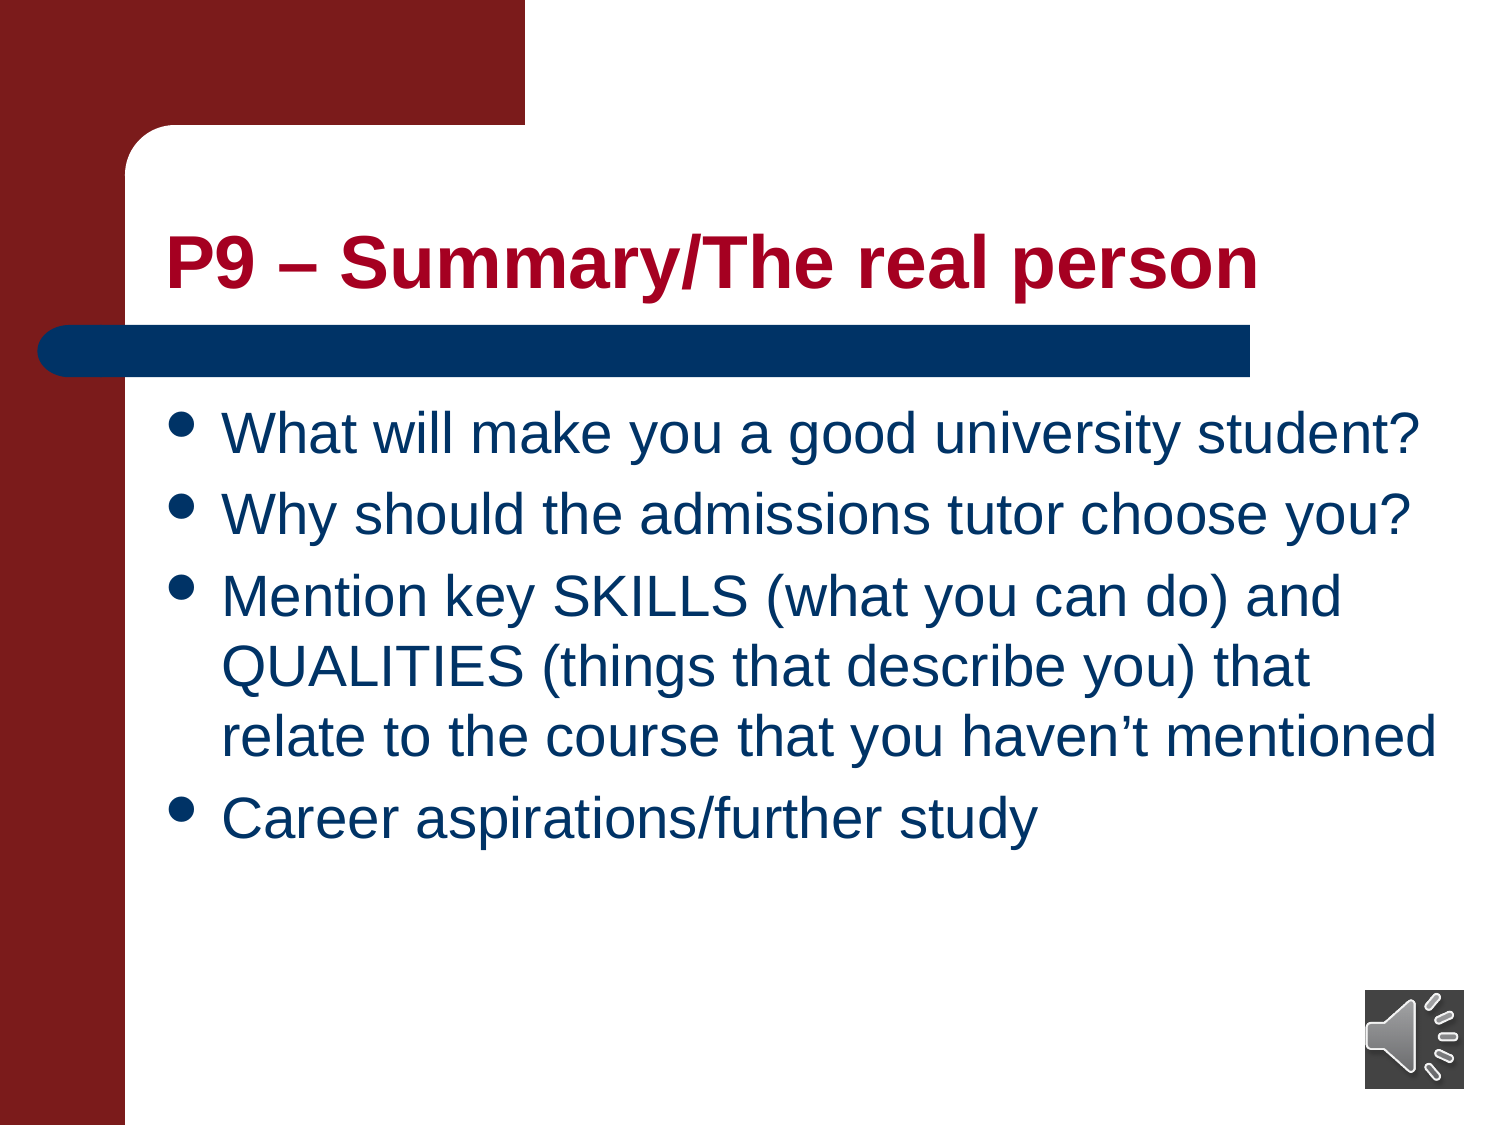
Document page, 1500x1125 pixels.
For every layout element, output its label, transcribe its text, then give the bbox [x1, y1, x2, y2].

list What will make you a good university student? Why should the admissions tutor choose you? Mention key SKILLS (what you can do) and QUALITIES (things that describe you) that relate to the course that you haven’t mentioned Career aspirations/further study [150, 387, 1463, 1000]
title P9 – Summary/The real person [150, 125, 1463, 313]
picture [1364, 989, 1465, 1090]
